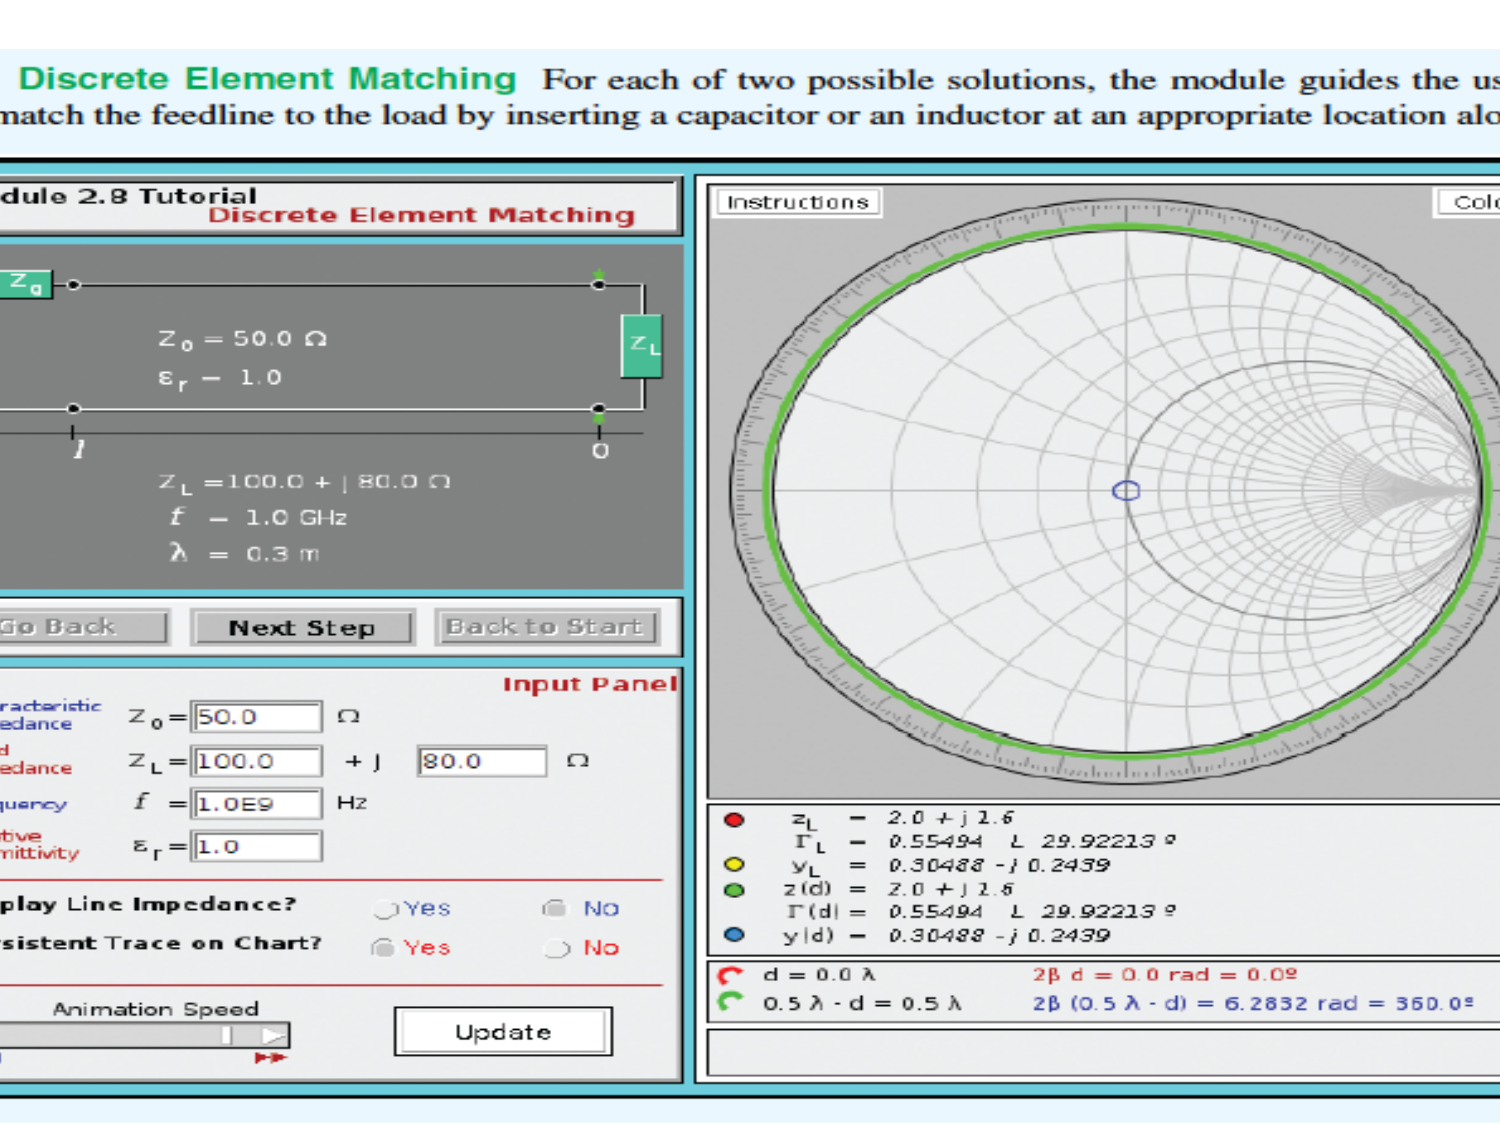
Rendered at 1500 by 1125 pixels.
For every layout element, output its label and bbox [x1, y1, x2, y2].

list [0, 49, 1500, 1125]
